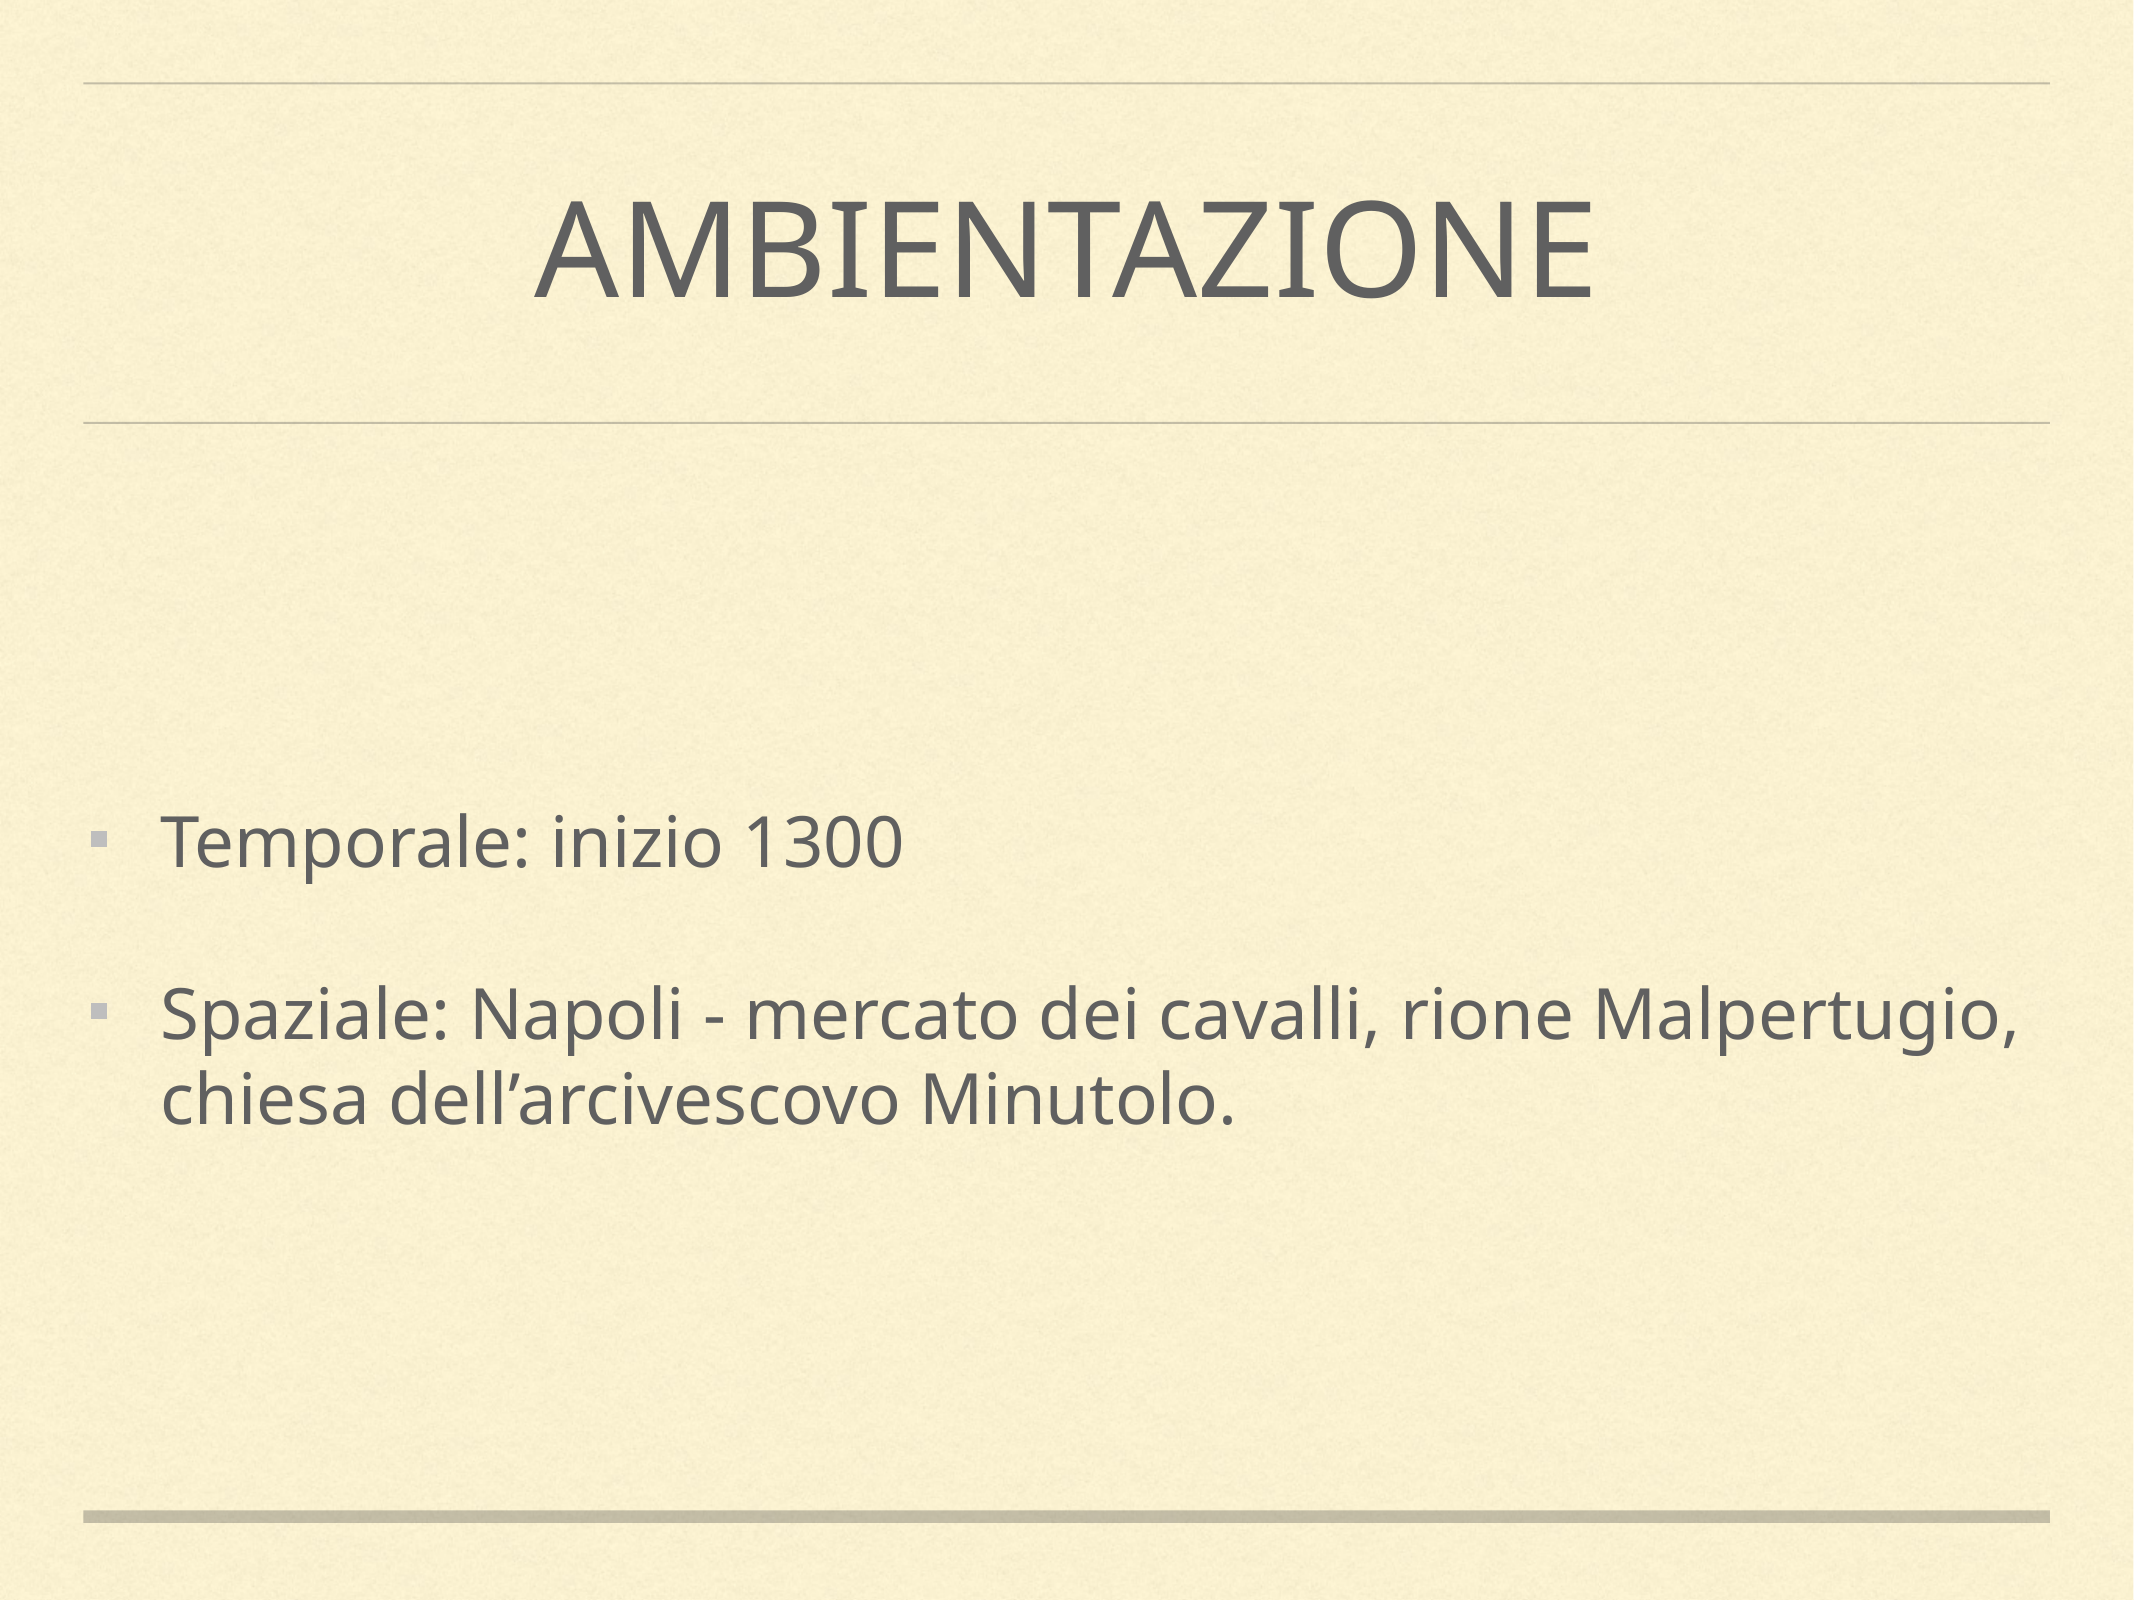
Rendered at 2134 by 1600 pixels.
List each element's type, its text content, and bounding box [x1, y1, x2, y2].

picture [0, 0, 2134, 1600]
title Ambientazione [82, 97, 2051, 411]
list Temporale: inizio 1300 Spaziale: Napoli - mercato dei cavalli, rione Malpertugio, chiesa dell’arcivescovo Minutolo. [82, 497, 2051, 1438]
